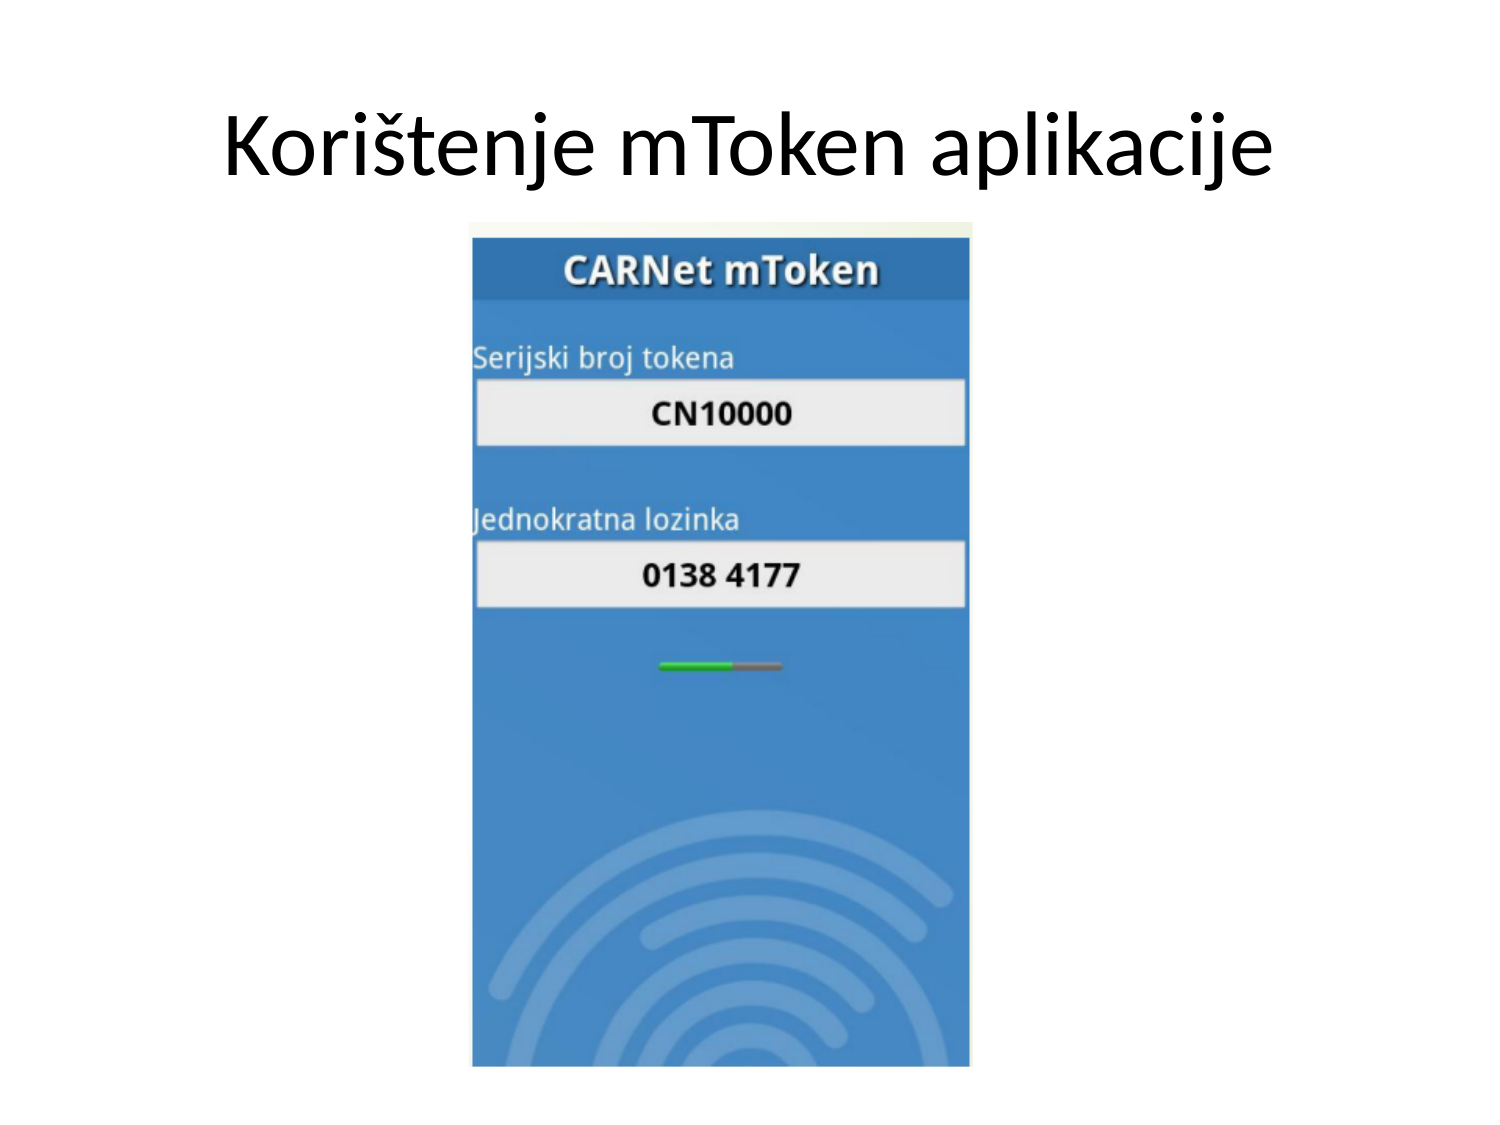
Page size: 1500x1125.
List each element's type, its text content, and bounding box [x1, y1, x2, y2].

title Korištenje mToken aplikacije [75, 45, 1425, 233]
picture [468, 222, 973, 1067]
